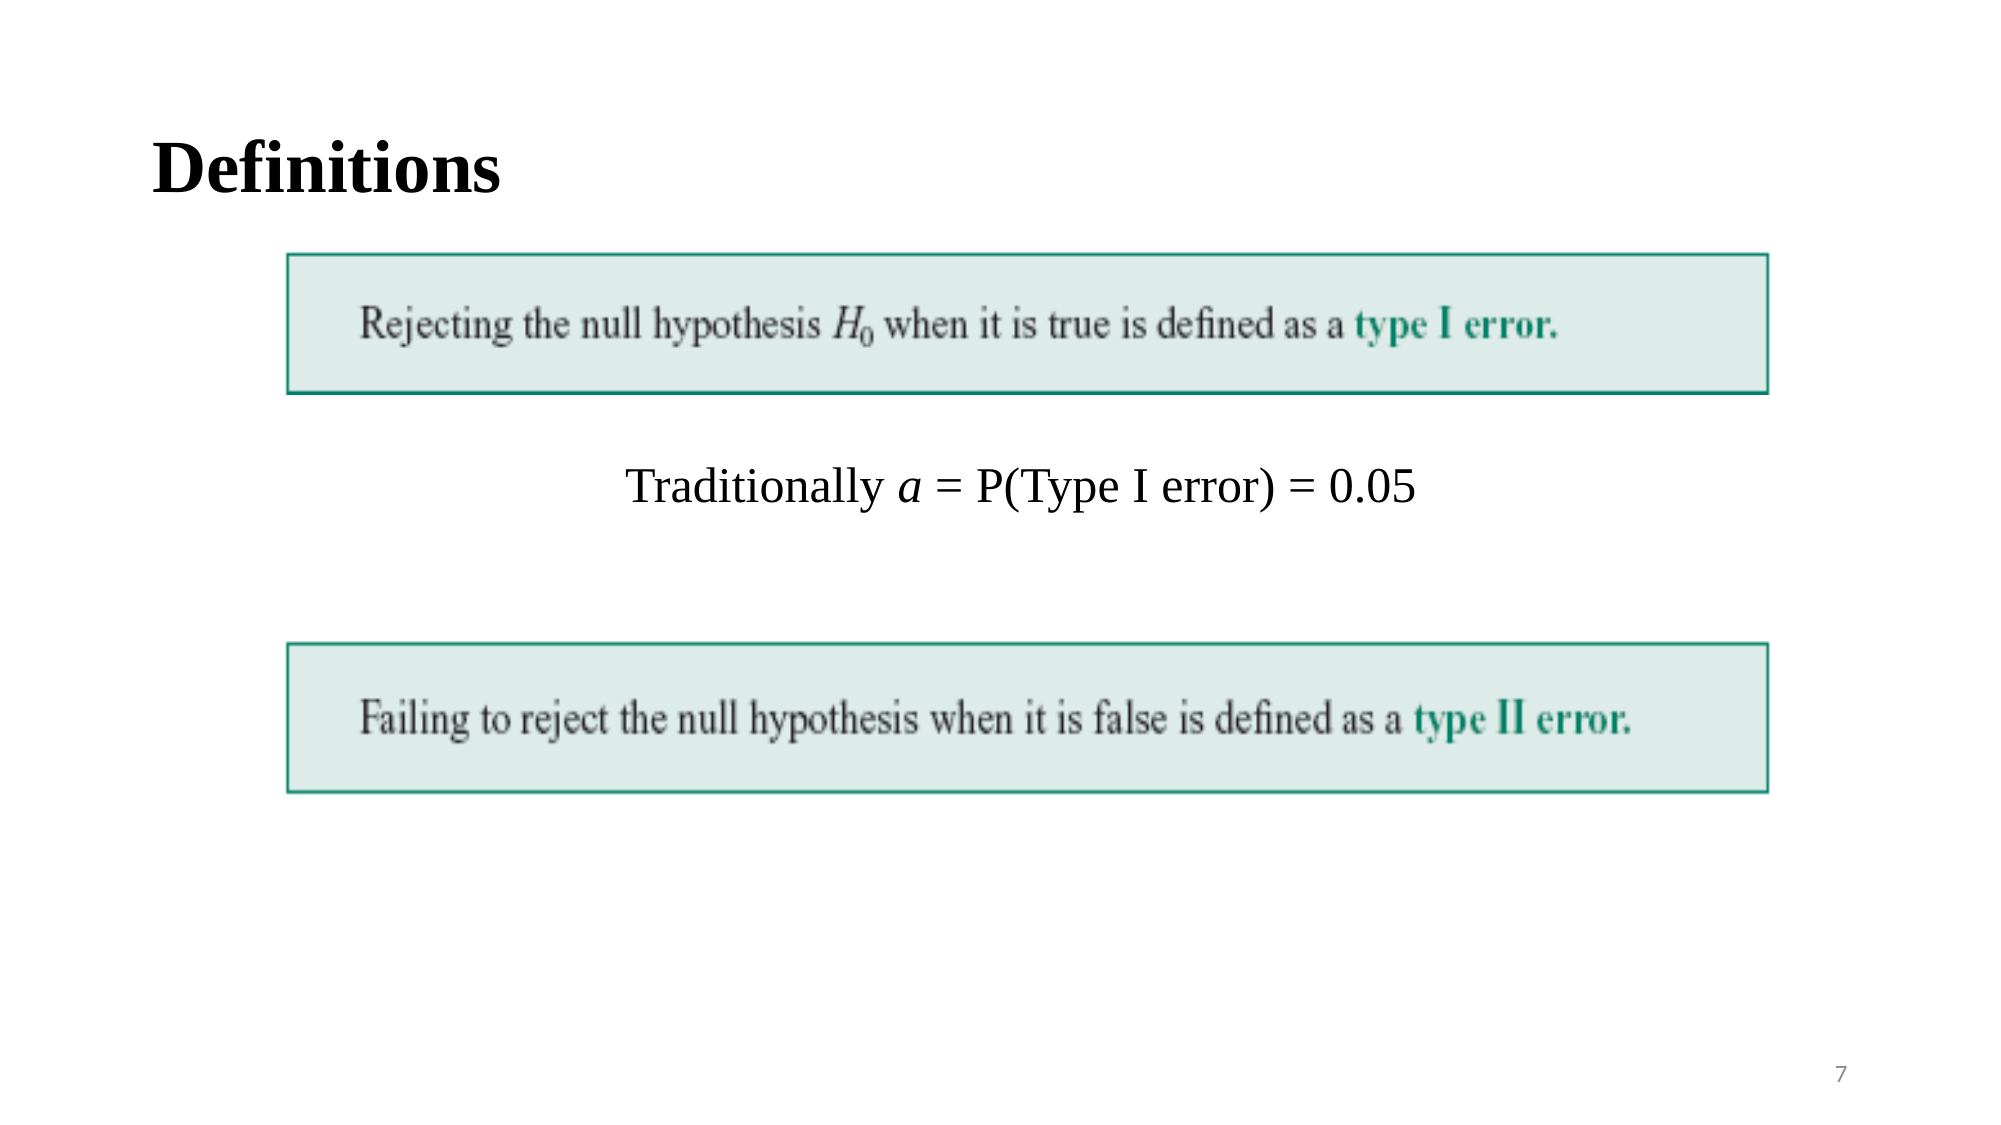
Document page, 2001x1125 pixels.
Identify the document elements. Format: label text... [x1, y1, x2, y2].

slide_number 7 [1412, 1042, 1863, 1103]
title Definitions [137, 59, 1863, 278]
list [282, 251, 1775, 395]
picture [282, 637, 1775, 801]
text_box Traditionally a = P(Type I error) = 0.05 [535, 445, 1432, 520]
